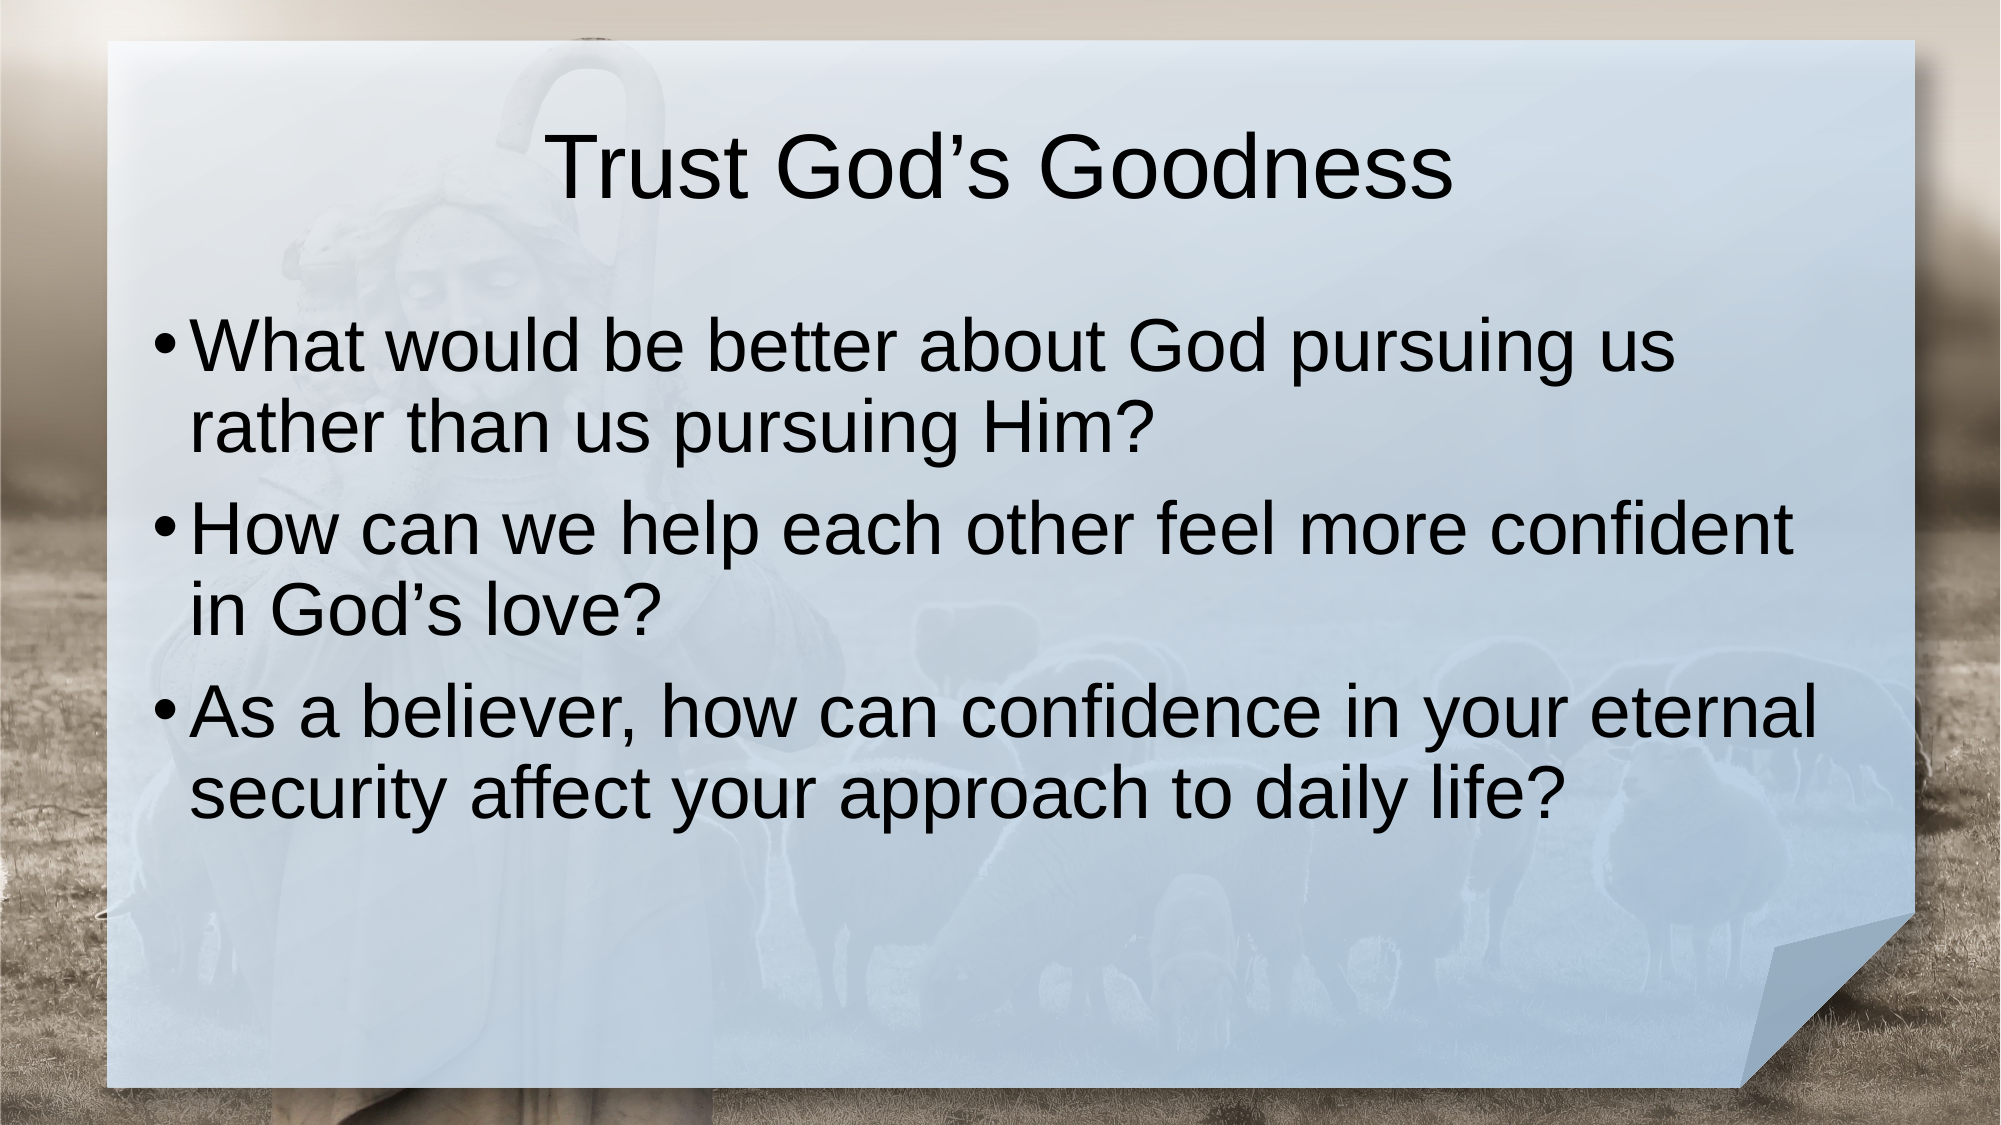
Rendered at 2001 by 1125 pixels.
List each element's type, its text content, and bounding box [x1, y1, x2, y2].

list What would be better about God pursuing us rather than us pursuing Him? How can we help each other feel more confident in God’s love? As a believer, how can confidence in your eternal security affect your approach to daily life? [137, 299, 1863, 1014]
title Trust God’s Goodness [137, 59, 1863, 278]
picture [0, 0, 2001, 1125]
